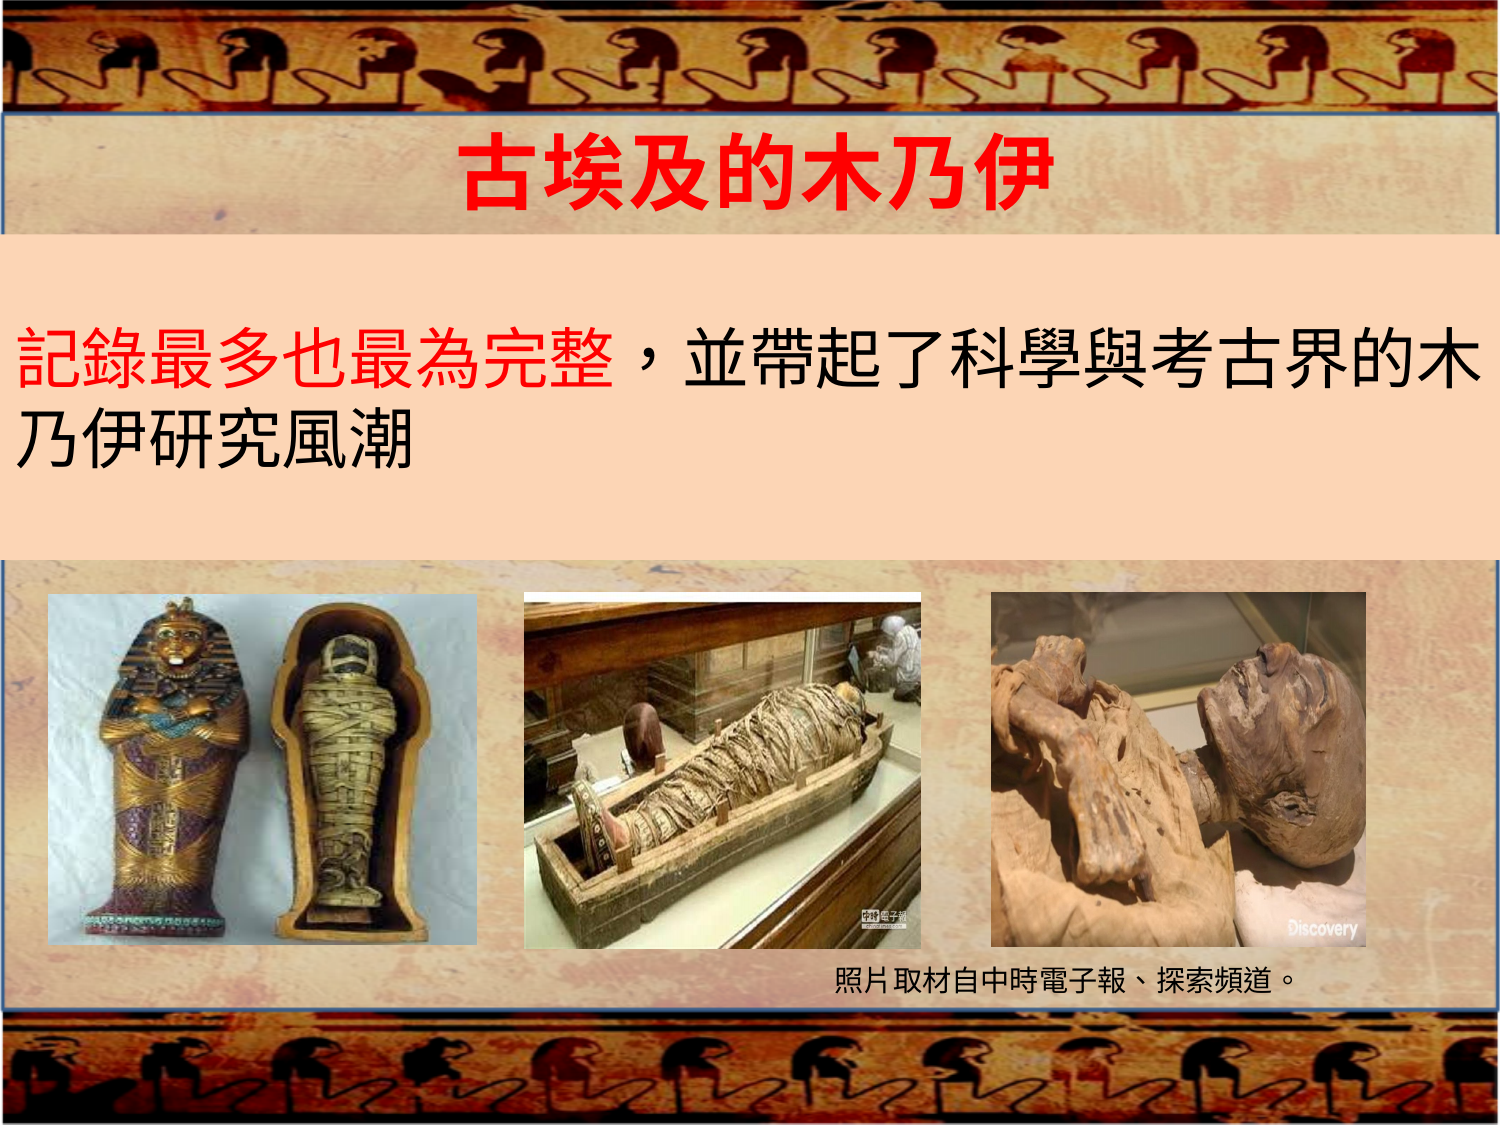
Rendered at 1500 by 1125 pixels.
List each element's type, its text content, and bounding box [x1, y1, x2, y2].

picture [0, 560, 1500, 1125]
title 記錄最多也最為完整，並帶起了科學與考古界的木乃伊研究風潮 [0, 234, 1500, 560]
text_box 古埃及的木乃伊 [368, 112, 1115, 228]
text_box 照片取材自中時電子報、探索頻道。 [819, 954, 1318, 1005]
picture [0, 0, 1500, 234]
